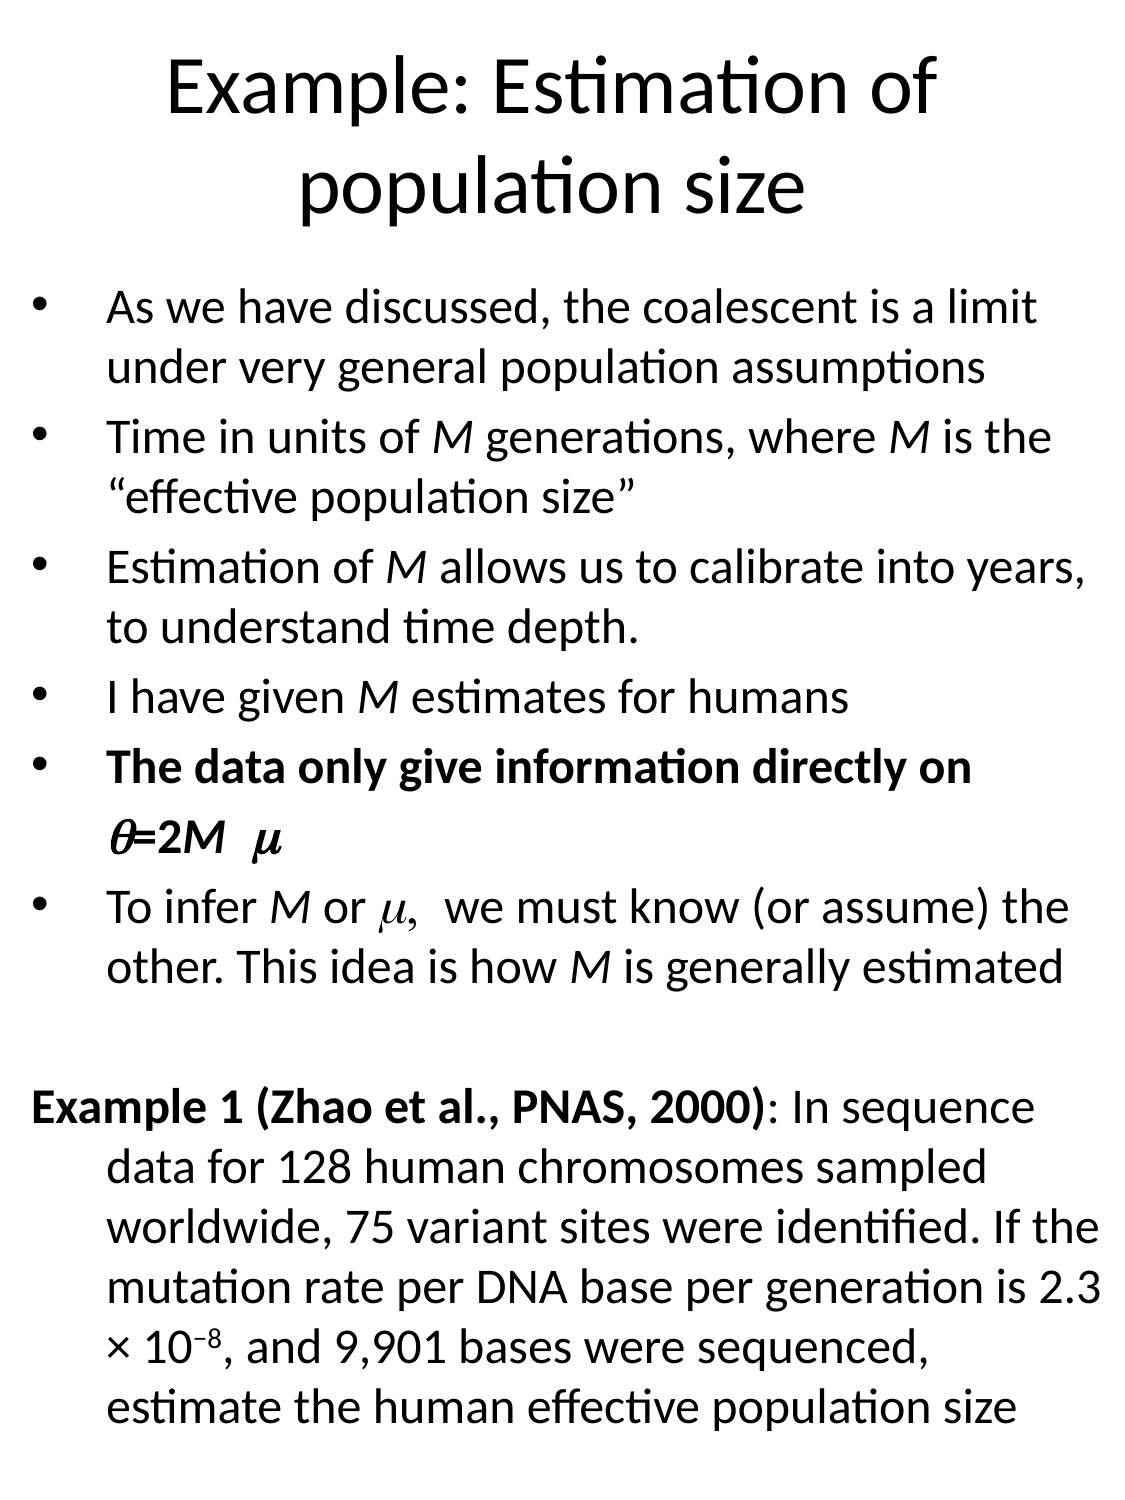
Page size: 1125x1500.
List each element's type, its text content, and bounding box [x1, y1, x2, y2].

text_box [16, 257, 1060, 423]
list As we have discussed, the coalescent is a limit under very general population assumptions Time in units of M generations, where M is the “effective population size” Estimation of M allows us to calibrate into years, to understand time depth. I have given M estimates for humans The data only give information directly on q=2M m To infer M or m, we must know (or assume) the other. This idea is how M is generally estimated Example 1 (Zhao et al., PNAS, 2000): In sequence data for 128 human chromosomes sampled worldwide, 75 variant sites were identified. If the mutation rate per DNA base per generation is 2.3 × 10−8, and 9,901 bases were sequenced, estimate the human effective population size [15, 195, 1125, 1186]
title Example: Estimation of population size [25, 4, 1079, 195]
